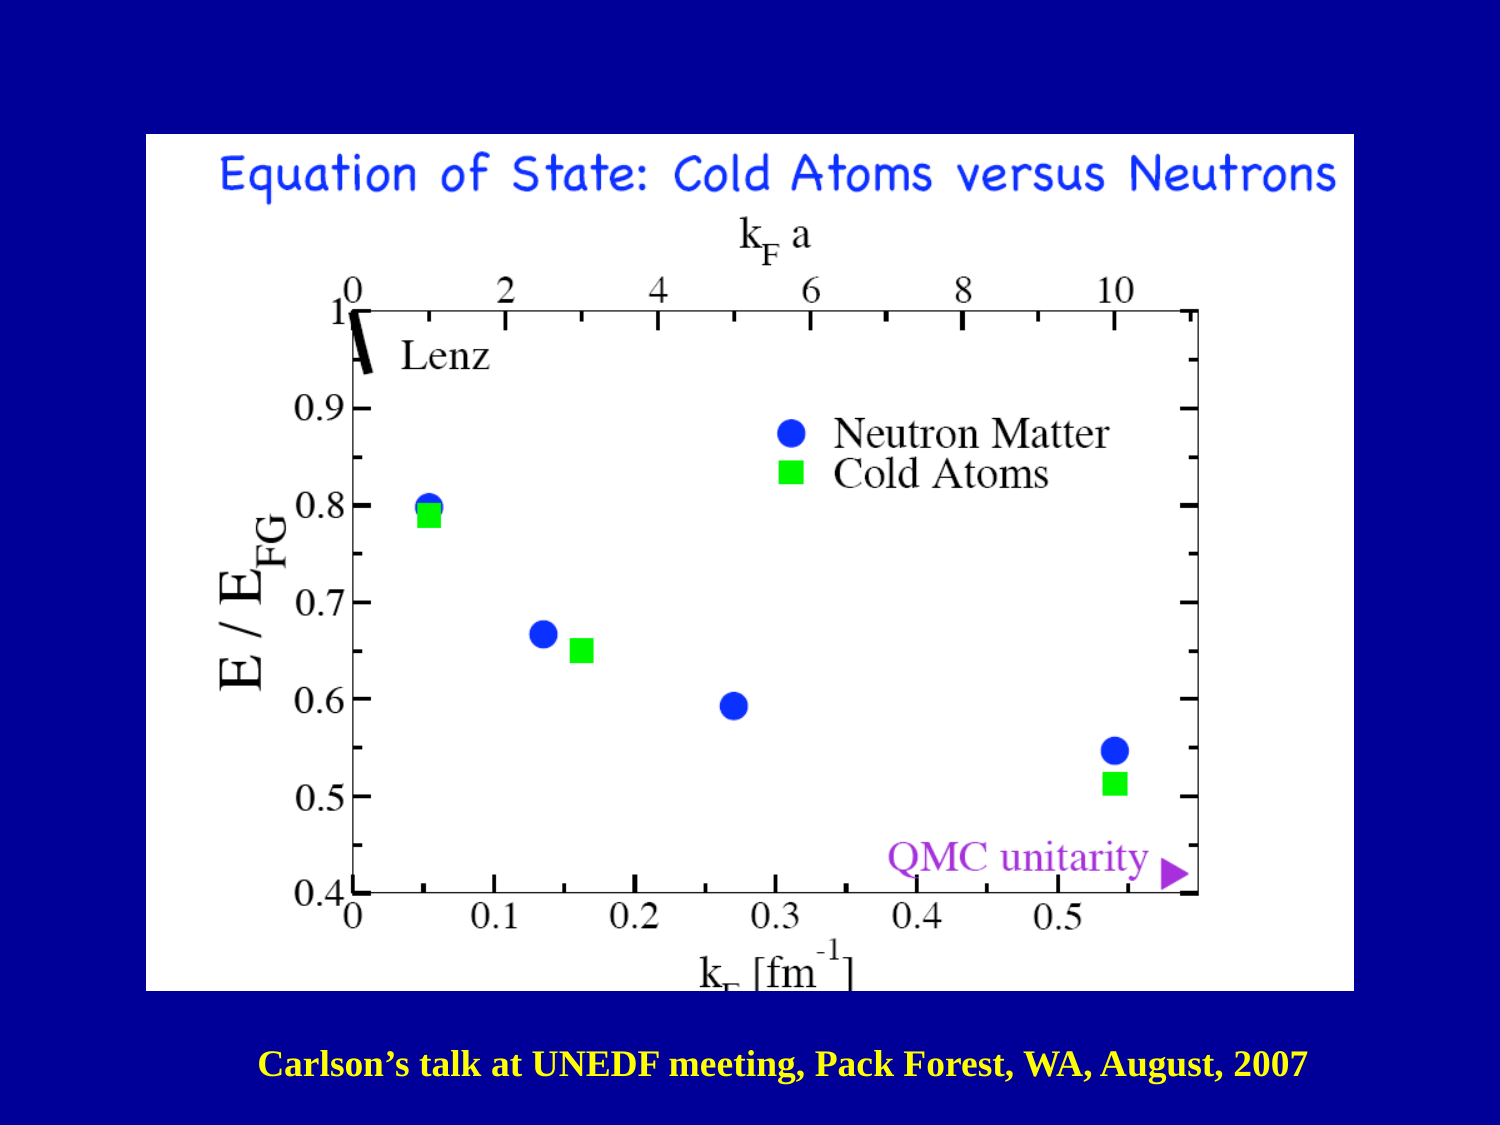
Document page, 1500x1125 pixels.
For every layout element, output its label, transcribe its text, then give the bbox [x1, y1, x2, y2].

picture [146, 134, 1355, 991]
text_box Carlson’s talk at UNEDF meeting, Pack Forest, WA, August, 2007 [242, 1031, 1324, 1092]
